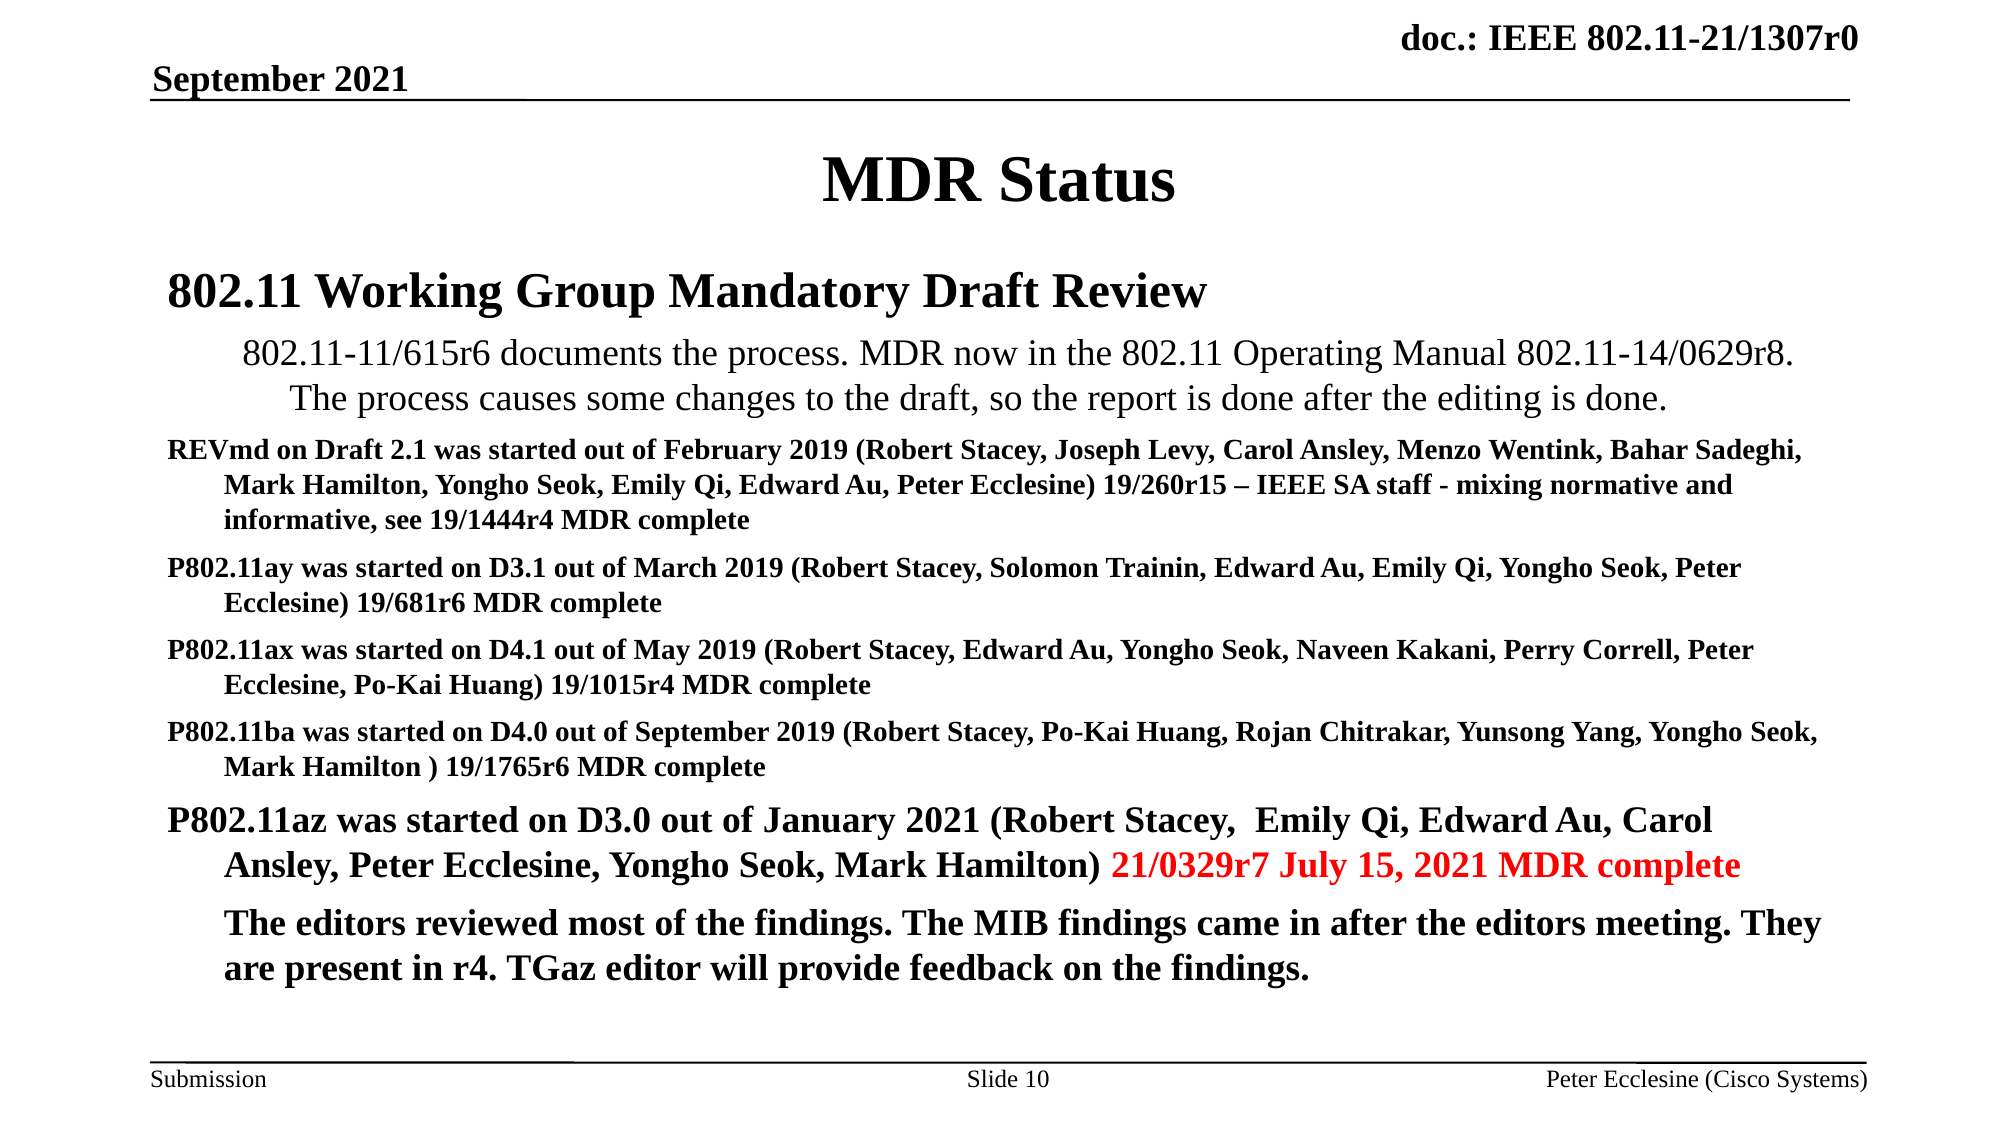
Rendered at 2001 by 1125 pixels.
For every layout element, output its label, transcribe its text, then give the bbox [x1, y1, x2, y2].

footer Peter Ecclesine (Cisco Systems) [1171, 1061, 1869, 1093]
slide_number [152, 54, 563, 100]
title MDR Status [149, 87, 1850, 263]
slide_number Slide 10 [950, 1061, 1067, 1123]
list 802.11 Working Group Mandatory Draft Review 802.11-11/615r6 documents the process. MDR now in the 802.11 Operating Manual 802.11-14/0629r8. The process causes some changes to the draft, so the report is done after the editing is done. REVmd on Draft 2.1 was started out of February 2019 (Robert Stacey, Joseph Levy, Carol Ansley, Menzo Wentink, Bahar Sadeghi, Mark Hamilton, Yongho Seok, Emily Qi, Edward Au, Peter Ecclesine) 19/260r15 – IEEE SA staff - mixing normative and informative, see 19/1444r4 MDR complete P802.11ay was started on D3.1 out of March 2019 (Robert Stacey, Solomon Trainin, Edward Au, Emily Qi, Yongho Seok, Peter Ecclesine) 19/681r6 MDR complete P802.11ax was started on D4.1 out of May 2019 (Robert Stacey, Edward Au, Yongho Seok, Naveen Kakani, Perry Correll, Peter Ecclesine, Po-Kai Huang) 19/1015r4 MDR complete P802.11ba was started on D4.0 out of September 2019 (Robert Stacey, Po-Kai Huang, Rojan Chitrakar, Yunsong Yang, Yongho Seok, Mark Hamilton ) 19/1765r6 MDR complete P802.11az was started on D3.0 out of January 2021 (Robert Stacey, Emily Qi, Edward Au, Carol Ansley, Peter Ecclesine, Yongho Seok, Mark Hamilton) 21/0329r7 July 15, 2021 MDR complete The editors reviewed most of the findings. The MIB findings came in after the editors meeting. They are present in r4. TGaz editor will provide feedback on the findings. [152, 249, 1853, 1038]
